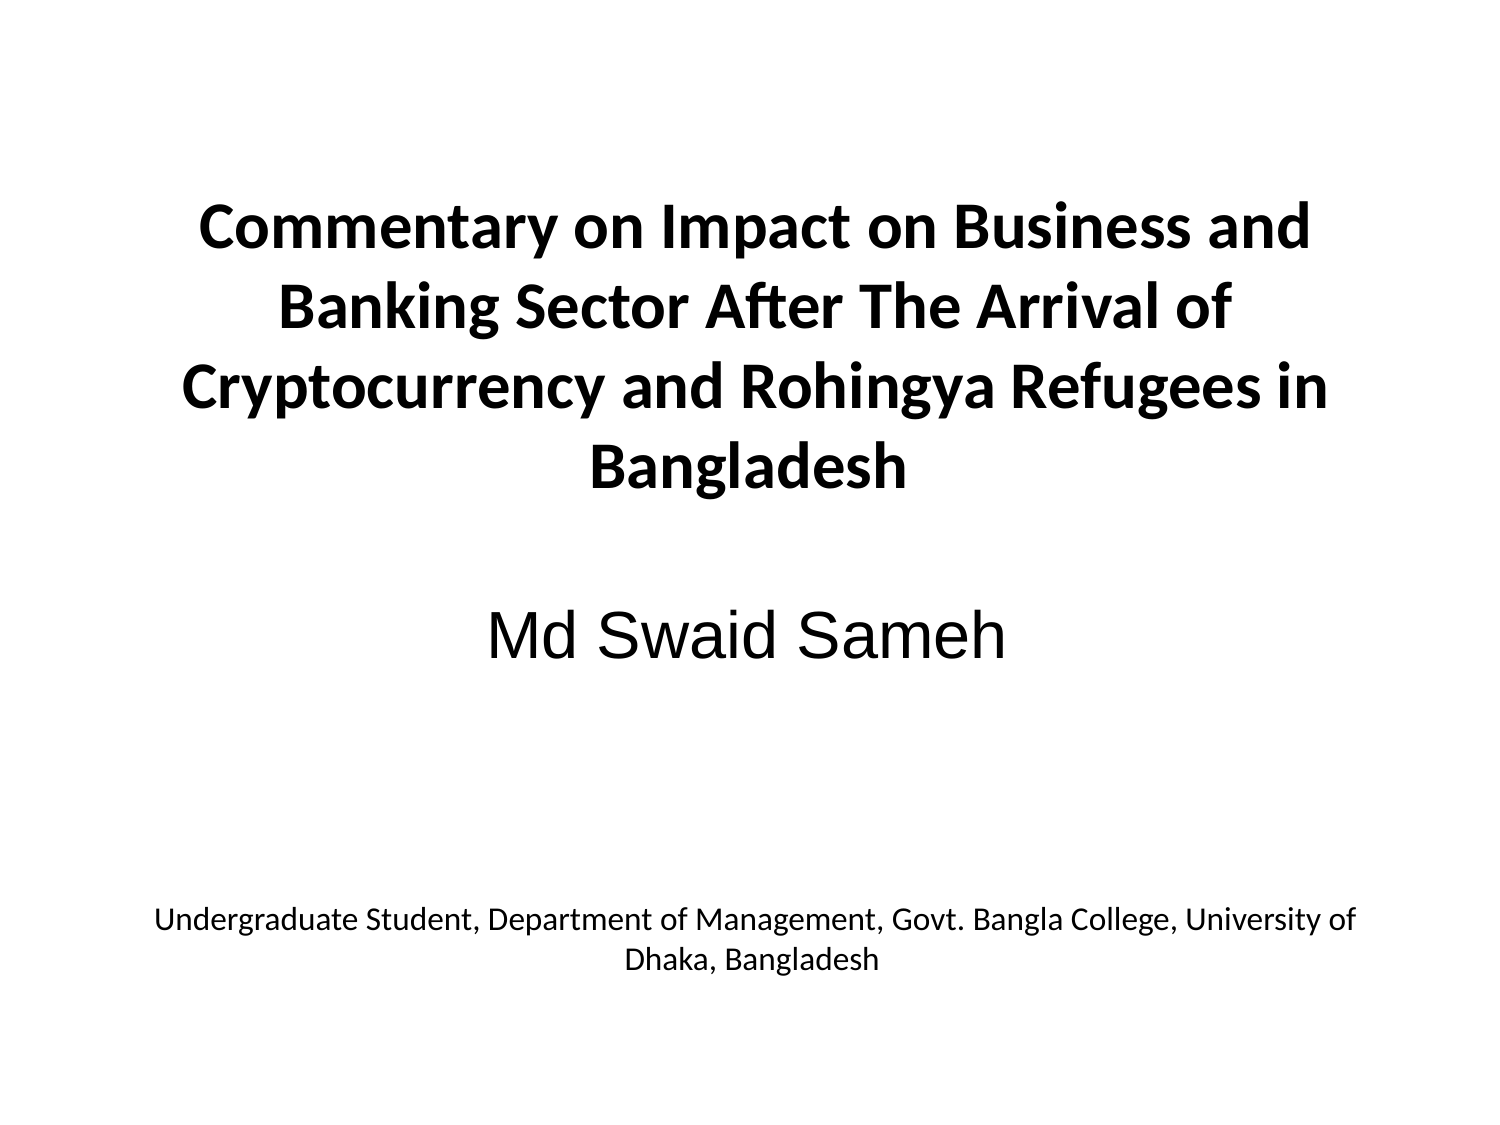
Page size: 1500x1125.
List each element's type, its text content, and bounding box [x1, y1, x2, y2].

text_box Commentary on Impact on Business and Banking Sector After The Arrival of Cryptocurrency and Rohingya Refugees in Bangladesh Md Swaid Sameh Undergraduate Student, Department of Management, Govt. Bangla College, University of Dhaka, Bangladesh [112, 174, 1400, 985]
